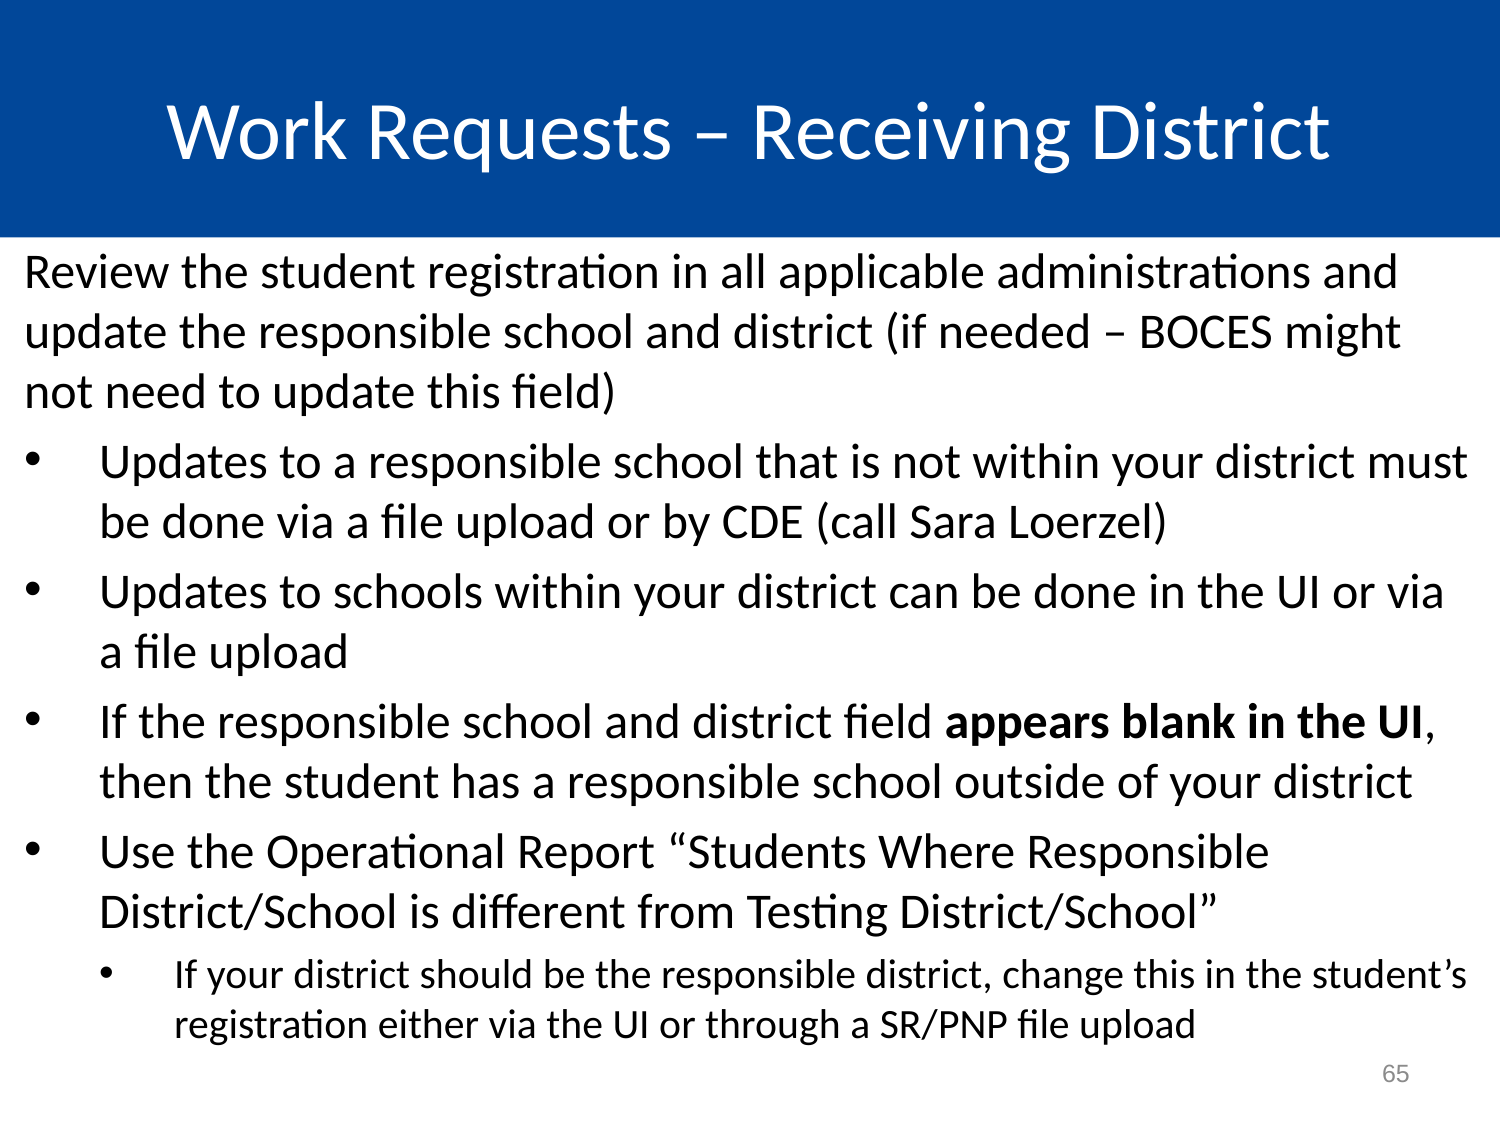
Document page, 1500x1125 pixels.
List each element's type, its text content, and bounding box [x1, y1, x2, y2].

title [450, 6, 1488, 227]
text_box Review the student registration in all applicable administrations and update the responsible school and district (if needed – BOCES might not need to update this field) Updates to a responsible school that is not within your district must be done via a file upload or by CDE (call Sara Loerzel) Updates to schools within your district can be done in the UI or via a file upload If the responsible school and district field appears blank in the UI, then the student has a responsible school outside of your district Use the Operational Report “Students Where Responsible District/School is different from Testing District/School” If your district should be the responsible district, change this in the student’s registration either via the UI or through a SR/PNP file upload [0, 231, 1488, 1030]
text_box Work Requests – Receiving District [62, 39, 1438, 213]
text_box [1, 0, 1500, 227]
slide_number 65 [1074, 1042, 1425, 1103]
